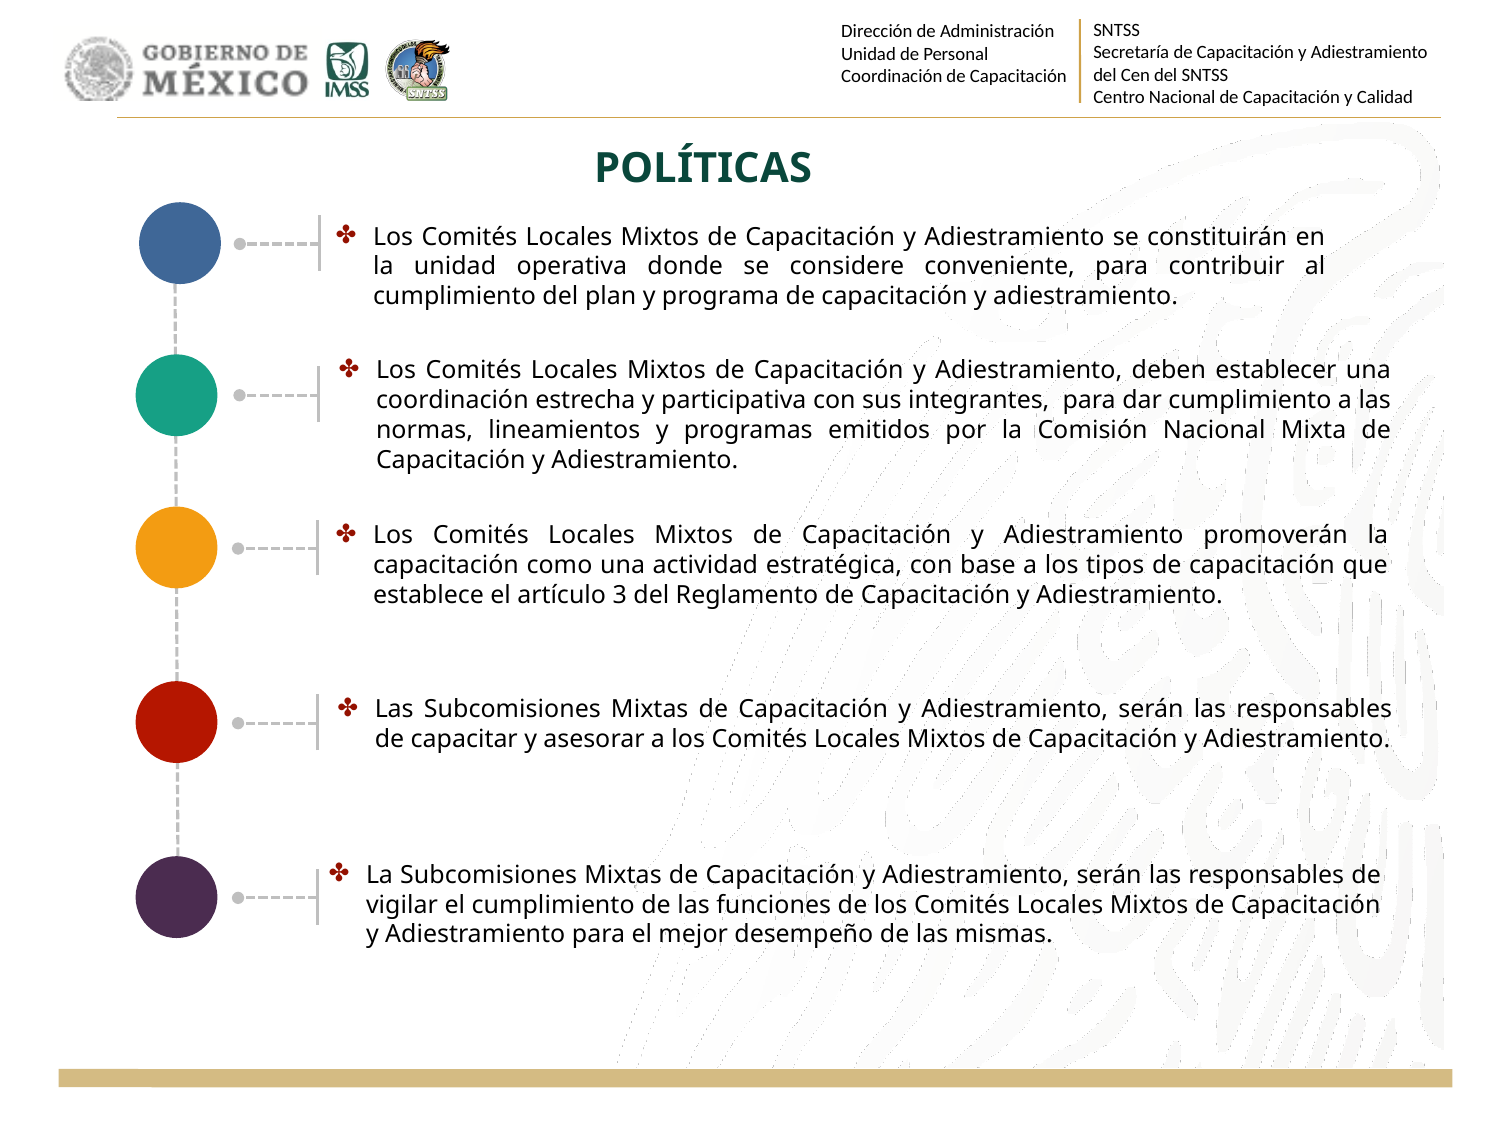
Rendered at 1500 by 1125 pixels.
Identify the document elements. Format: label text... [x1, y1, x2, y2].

text_box [135, 506, 218, 589]
text_box La Subcomisiones Mixtas de Capacitación y Adiestramiento, serán las responsables de vigilar el cumplimiento de las funciones de los Comités Locales Mixtos de Capacitación y Adiestramiento para el mejor desempeño de las mismas. [325, 855, 609, 952]
text_box Los Comités Locales Mixtos de Capacitación y Adiestramiento se constituirán en la unidad operativa donde se considere conveniente, para contribuir al cumplimiento del plan y programa de capacitación y adiestramiento. [332, 216, 609, 313]
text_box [237, 519, 318, 576]
text_box Los Comités Locales Mixtos de Capacitación y Adiestramiento, deben establecer una coordinación estrecha y participativa con sus integrantes, para dar cumplimiento a las normas, lineamientos y programas emitidos por la Comisión Nacional Mixta de Capacitación y Adiestramiento. [335, 350, 609, 477]
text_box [237, 868, 318, 925]
text_box Las Subcomisiones Mixtas de Capacitación y Adiestramiento, serán las responsables de capacitar y asesorar a los Comités Locales Mixtos de Capacitación y Adiestramiento. [334, 689, 609, 756]
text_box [237, 693, 318, 751]
text_box [139, 202, 221, 285]
text_box [135, 354, 218, 437]
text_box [52, 9, 1443, 117]
picture [615, 122, 1445, 1069]
text_box Los Comités Locales Mixtos de Capacitación y Adiestramiento promoverán la capacitación como una actividad estratégica, con base a los tipos de capacitación que establece el artículo 3 del Reglamento de Capacitación y Adiestramiento. [332, 515, 609, 612]
text_box [135, 856, 218, 939]
text_box POLÍTICAS [222, 124, 610, 209]
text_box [239, 214, 320, 272]
text_box [135, 681, 218, 763]
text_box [239, 366, 320, 423]
